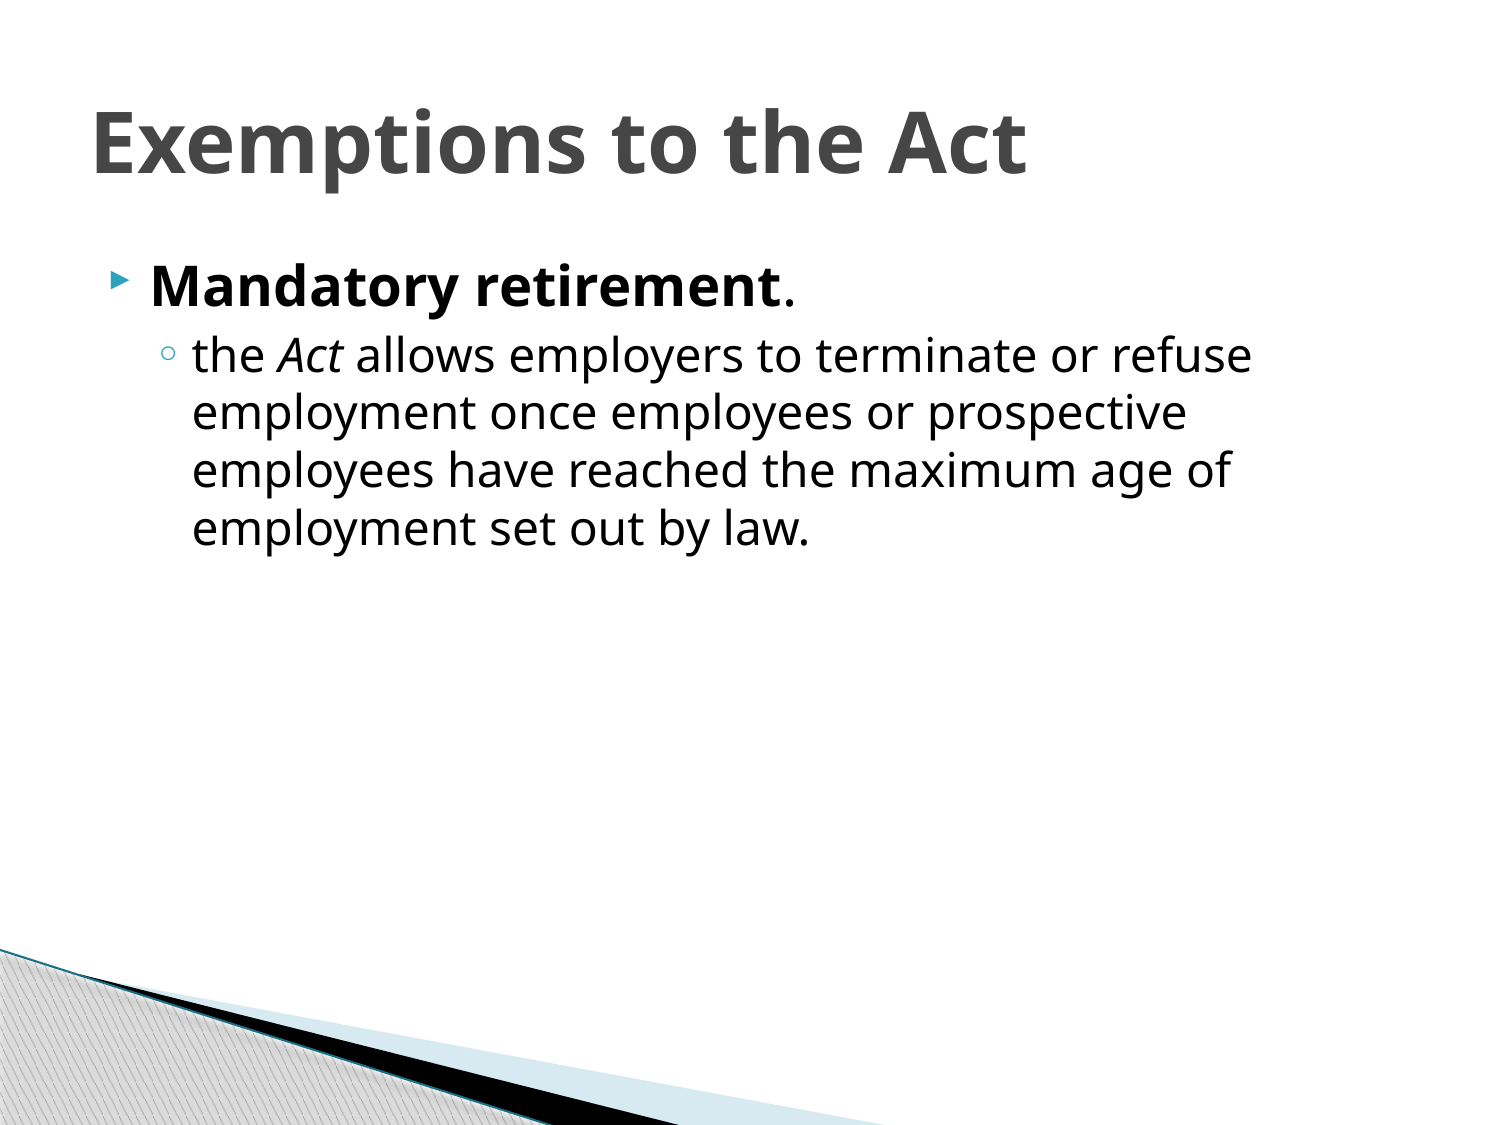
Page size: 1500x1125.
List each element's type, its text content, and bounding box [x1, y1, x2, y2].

list Mandatory retirement. the Act allows employers to terminate or refuse employment once employees or prospective employees have reached the maximum age of employment set out by law. [75, 243, 1425, 986]
title Exemptions to the Act [75, 45, 1425, 233]
